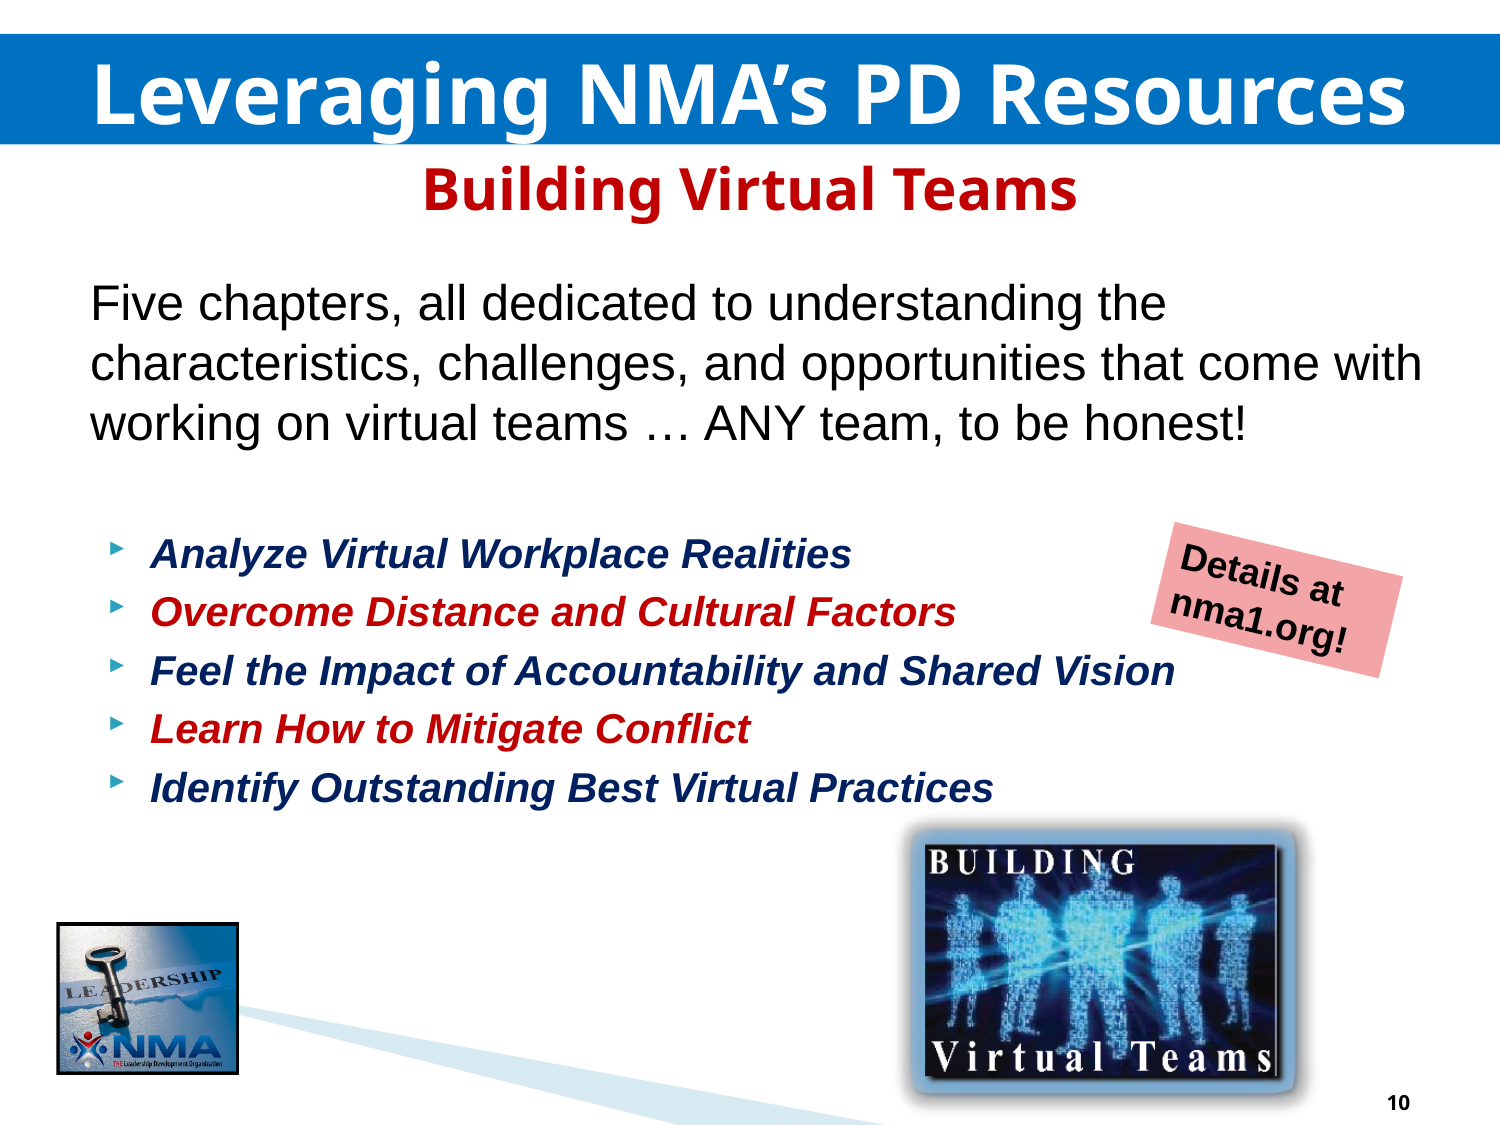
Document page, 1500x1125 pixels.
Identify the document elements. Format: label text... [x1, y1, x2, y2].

list Five chapters, all dedicated to understanding the characteristics, challenges, and opportunities that come with working on virtual teams … ANY team, to be honest! Analyze Virtual Workplace Realities Overcome Distance and Cultural Factors Feel the Impact of Accountability and Shared Vision Learn How to Mitigate Conflict Identify Outstanding Best Virtual Practices [75, 262, 1500, 1005]
picture [887, 806, 1325, 1122]
slide_number 10 [1330, 1065, 1425, 1125]
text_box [0, 33, 1500, 231]
text_box Details at nma1.org! [1150, 521, 1404, 679]
picture [56, 922, 239, 1075]
